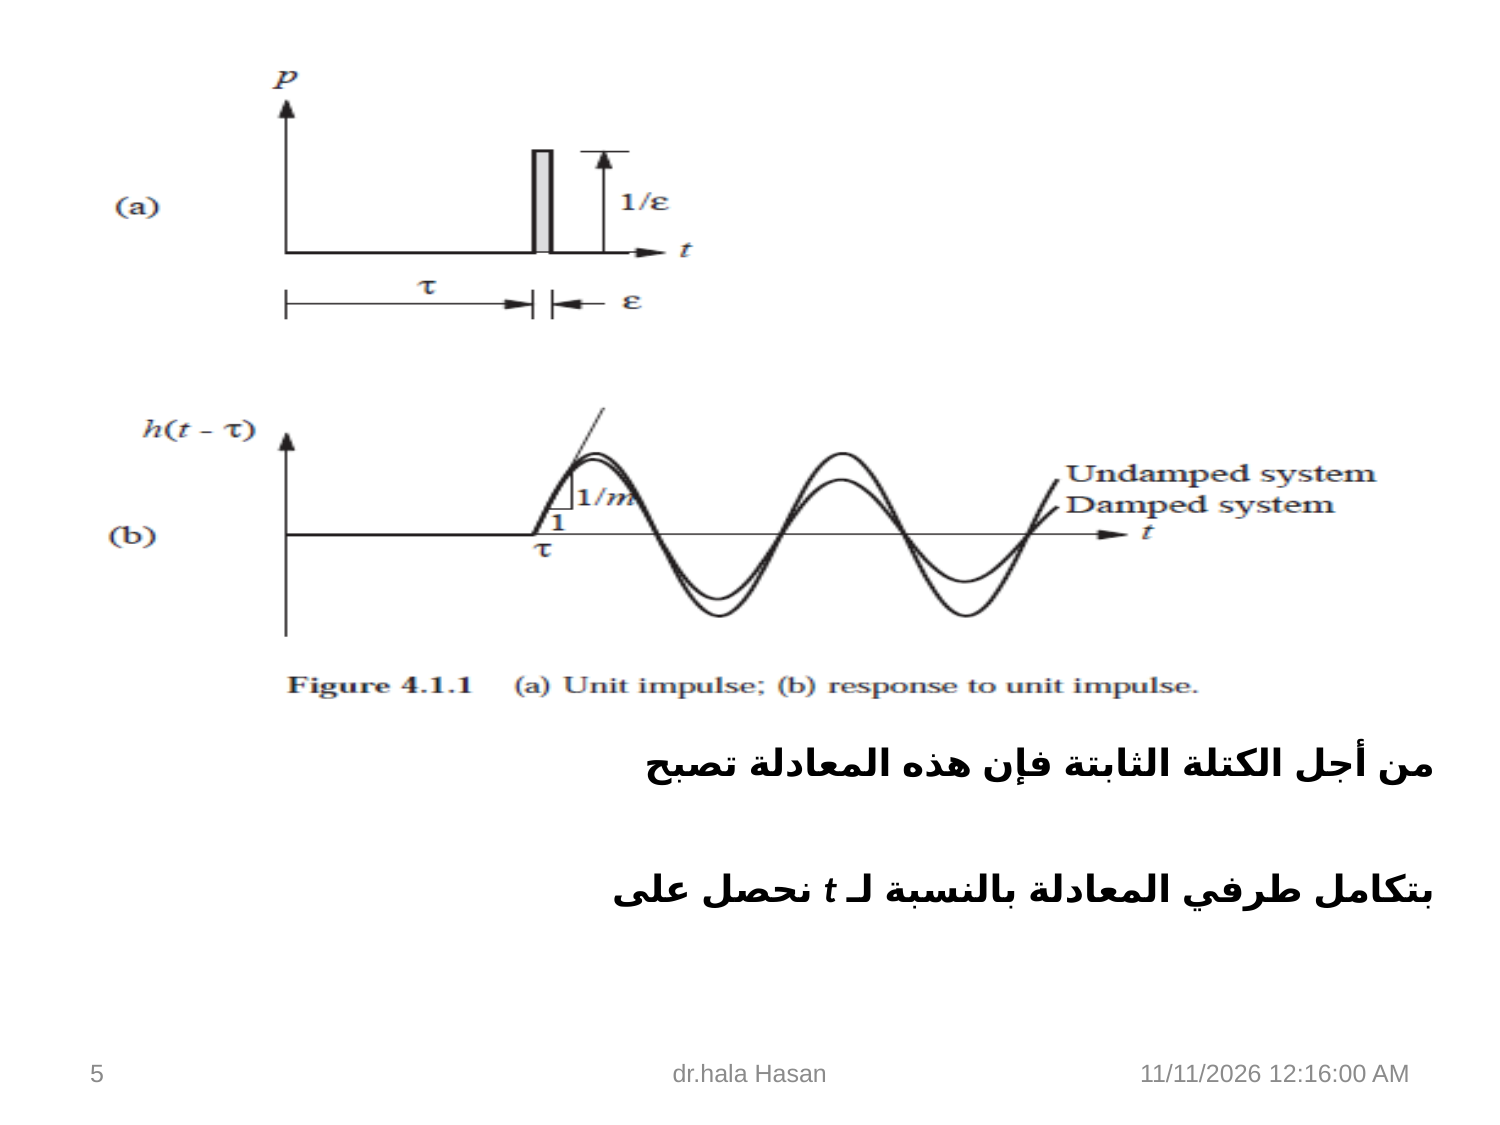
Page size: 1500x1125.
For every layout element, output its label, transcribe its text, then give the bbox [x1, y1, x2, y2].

footer dr.hala Hasan [512, 1042, 988, 1103]
slide_number 5 [75, 1042, 425, 1103]
picture [24, 30, 1476, 732]
slide_number 29 حزيران 2019 [1074, 1042, 1425, 1103]
